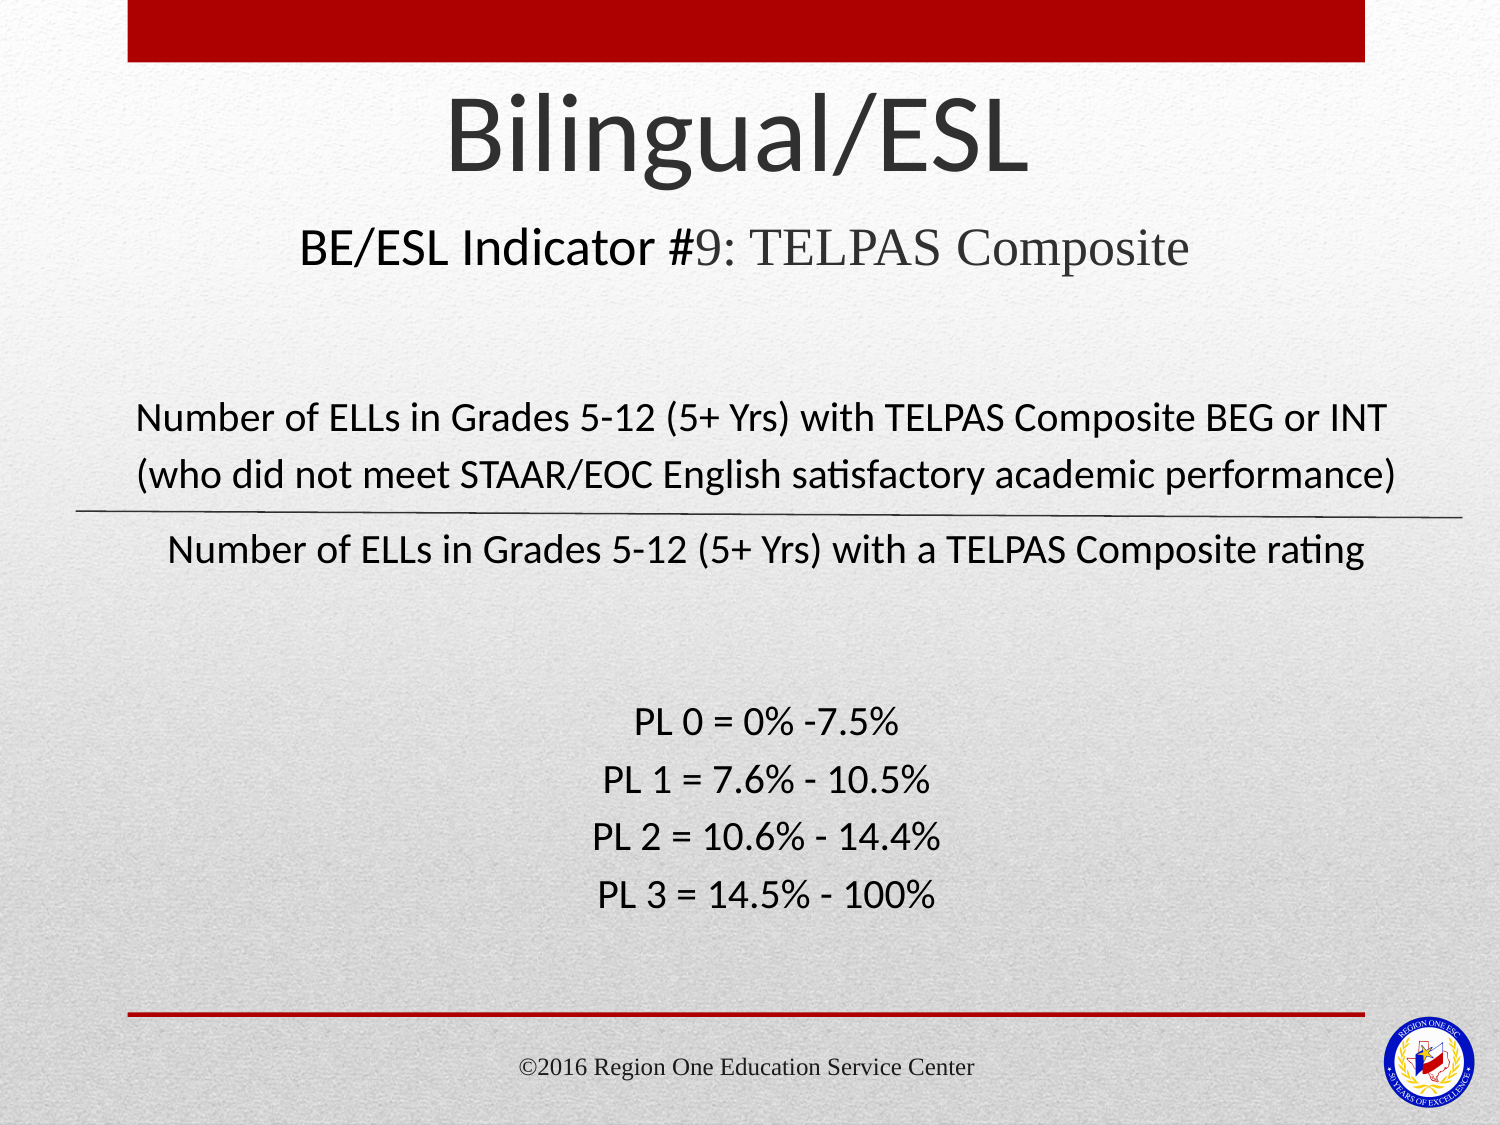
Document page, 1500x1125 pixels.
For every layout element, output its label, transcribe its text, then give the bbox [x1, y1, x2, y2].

text_box Number of ELLs in Grades 5-12 (5+ Yrs) with TELPAS Composite BEG or INT (who did not meet STAAR/EOC English satisfactory academic performance) Number of ELLs in Grades 5-12 (5+ Yrs) with a TELPAS Composite rating PL 0 = 0% -7.5% PL 1 = 7.6% - 10.5% PL 2 = 10.6% - 14.4% PL 3 = 14.5% - 100% [76, 529, 1457, 979]
picture [1382, 1015, 1476, 1108]
footer ©2016 Region One Education Service Center [131, 1035, 1363, 1096]
text_box Number of ELLs in Grades 5-12 (5+ Yrs) with TELPAS Composite BEG or INT (who did not meet STAAR/EOC English satisfactory academic performance) Number of ELLs in Grades 5-12 (5+ Yrs) with a TELPAS Composite rating PL 0 = 0% -7.5% PL 1 = 7.6% - 10.5% PL 2 = 10.6% - 14.4% PL 3 = 14.5% - 100% [76, 366, 1457, 510]
title Bilingual/ESL [0, 24, 1500, 245]
list BE/ESL Indicator #9: TELPAS Composite [262, 222, 1228, 286]
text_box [74, 510, 1464, 519]
